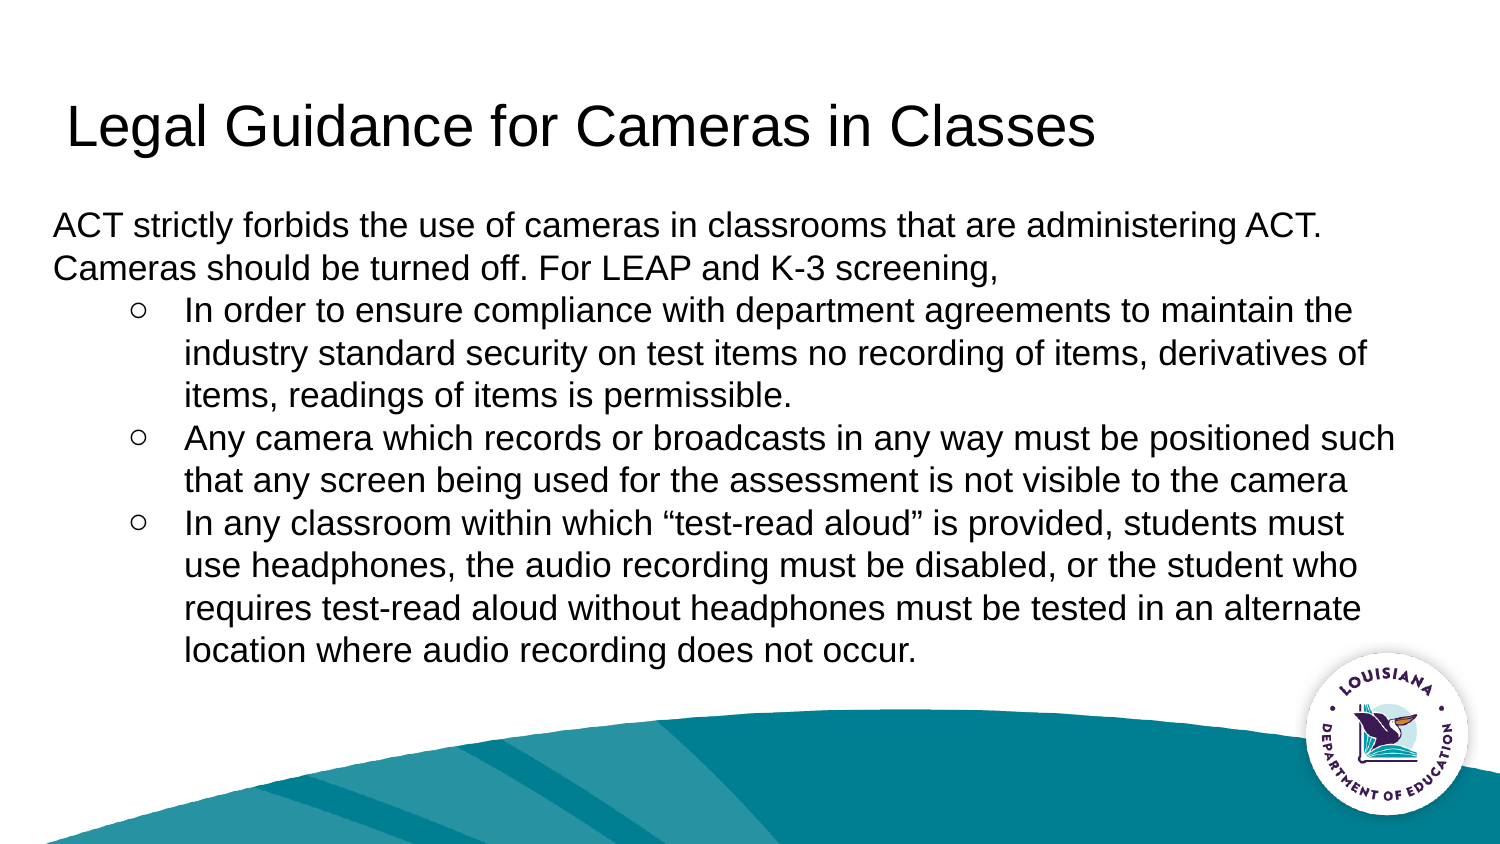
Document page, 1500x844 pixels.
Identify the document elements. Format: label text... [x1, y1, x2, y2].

title Legal Guidance for Cameras in Classes [51, 72, 1449, 167]
picture [0, 642, 1500, 844]
list ACT strictly forbids the use of cameras in classrooms that are administering ACT. Cameras should be turned off. For LEAP and K-3 screening, In order to ensure compliance with department agreements to maintain the industry standard security on test items no recording of items, derivatives of items, readings of items is permissible. Any camera which records or broadcasts in any way must be positioned such that any screen being used for the assessment is not visible to the camera In any classroom within which “test-read aloud” is provided, students must use headphones, the audio recording must be disabled, or the student who requires test-read aloud without headphones must be tested in an alternate location where audio recording does not occur. [19, 187, 1417, 710]
